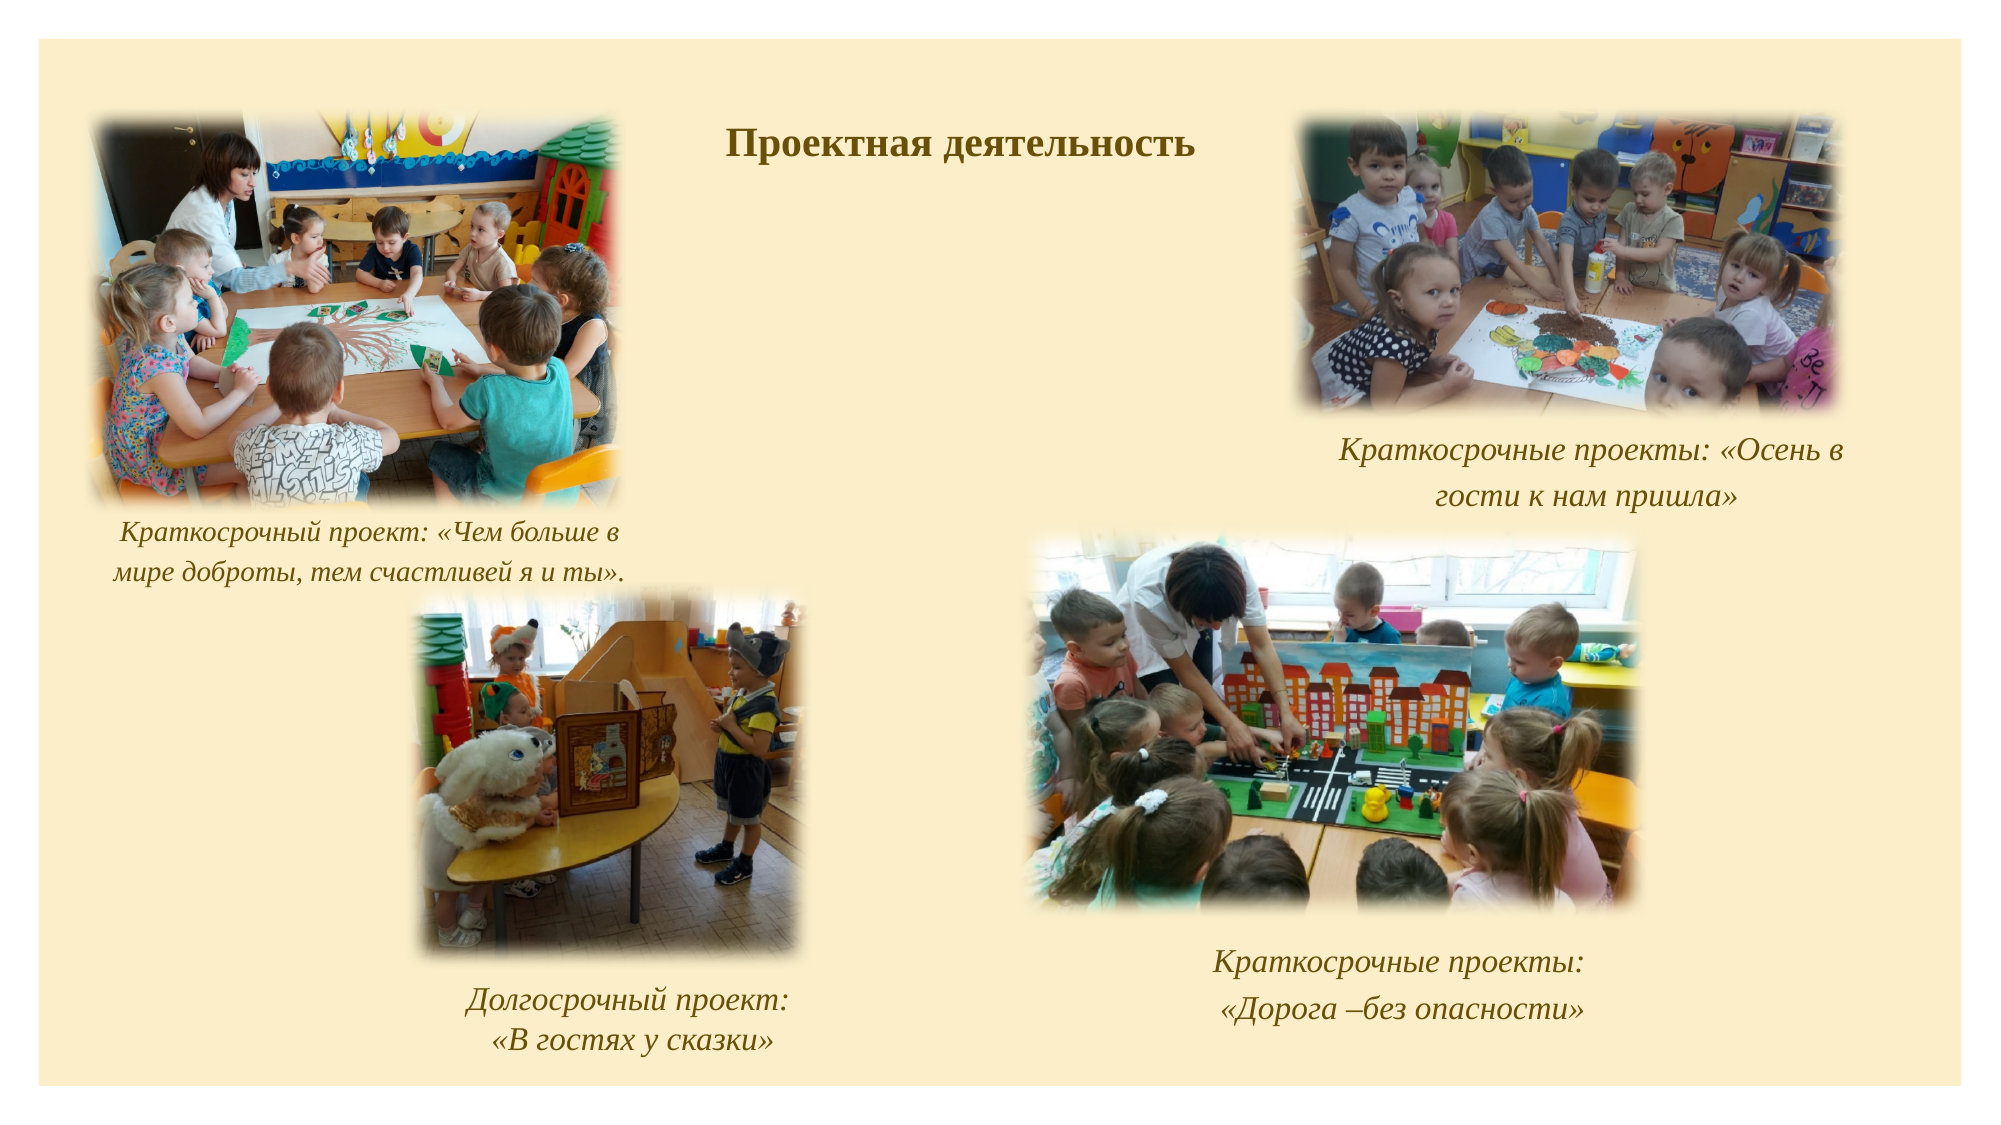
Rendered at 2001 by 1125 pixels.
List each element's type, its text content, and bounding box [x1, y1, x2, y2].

text_box Краткосрочные проекты: «Осень в гости к нам пришла» [1305, 414, 1878, 521]
picture [1018, 521, 1649, 919]
picture [405, 580, 813, 970]
picture [80, 105, 627, 515]
text_box Краткосрочные проекты: «Дорога –без опасности» [1157, 926, 1649, 1034]
text_box Краткосрочный проект: «Чем больше в мире доброты, тем счастливей я и ты». [80, 499, 659, 595]
text_box Долгосрочный проект: «В гостях у сказки» [405, 969, 862, 1065]
picture [1285, 105, 1850, 423]
title Проектная деятельность [629, 79, 1293, 207]
